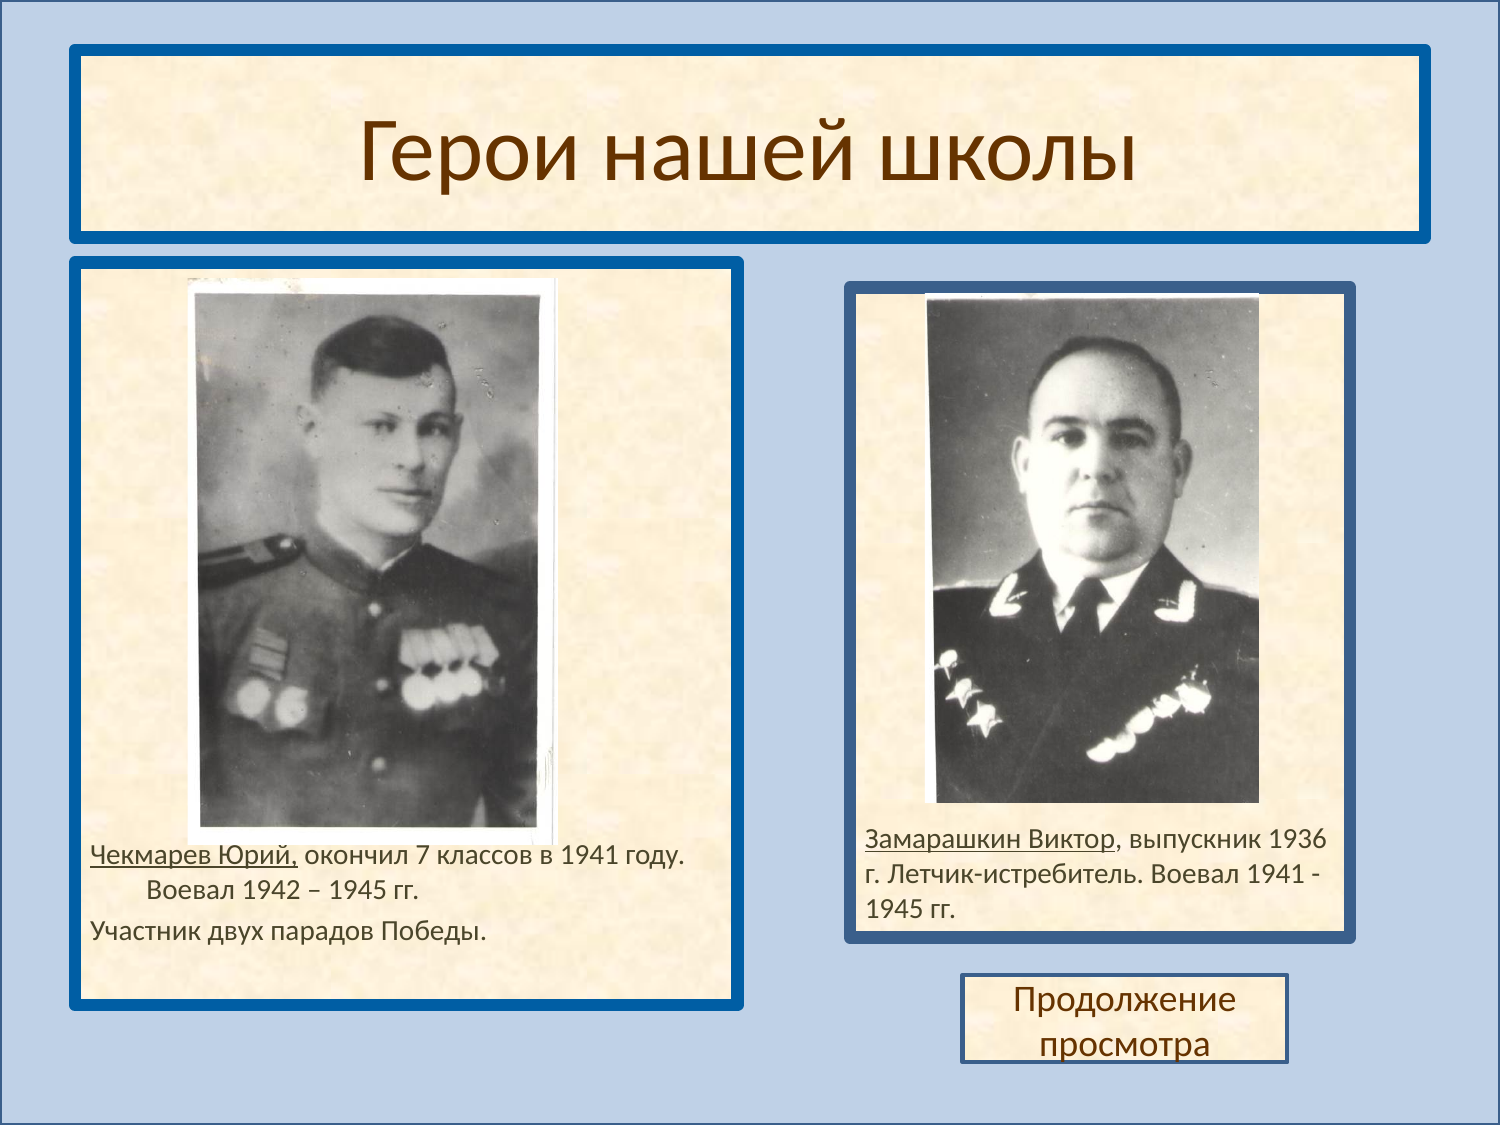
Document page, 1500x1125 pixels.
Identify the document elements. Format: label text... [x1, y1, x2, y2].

list Чекмарев Юрий, окончил 7 классов в 1941 году. Воевал 1942 – 1945 гг. Участник двух парадов Победы. [75, 262, 738, 1005]
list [187, 278, 559, 845]
text_box Замарашкин Виктор, выпускник 1936 г. Летчик-истребитель. Воевал 1941 -1945 гг. [848, 285, 1352, 940]
text_box Продолжение просмотра [960, 973, 1289, 1064]
title Герои нашей школы [75, 50, 1425, 238]
picture [924, 293, 1260, 804]
text_box [0, 0, 1500, 1125]
